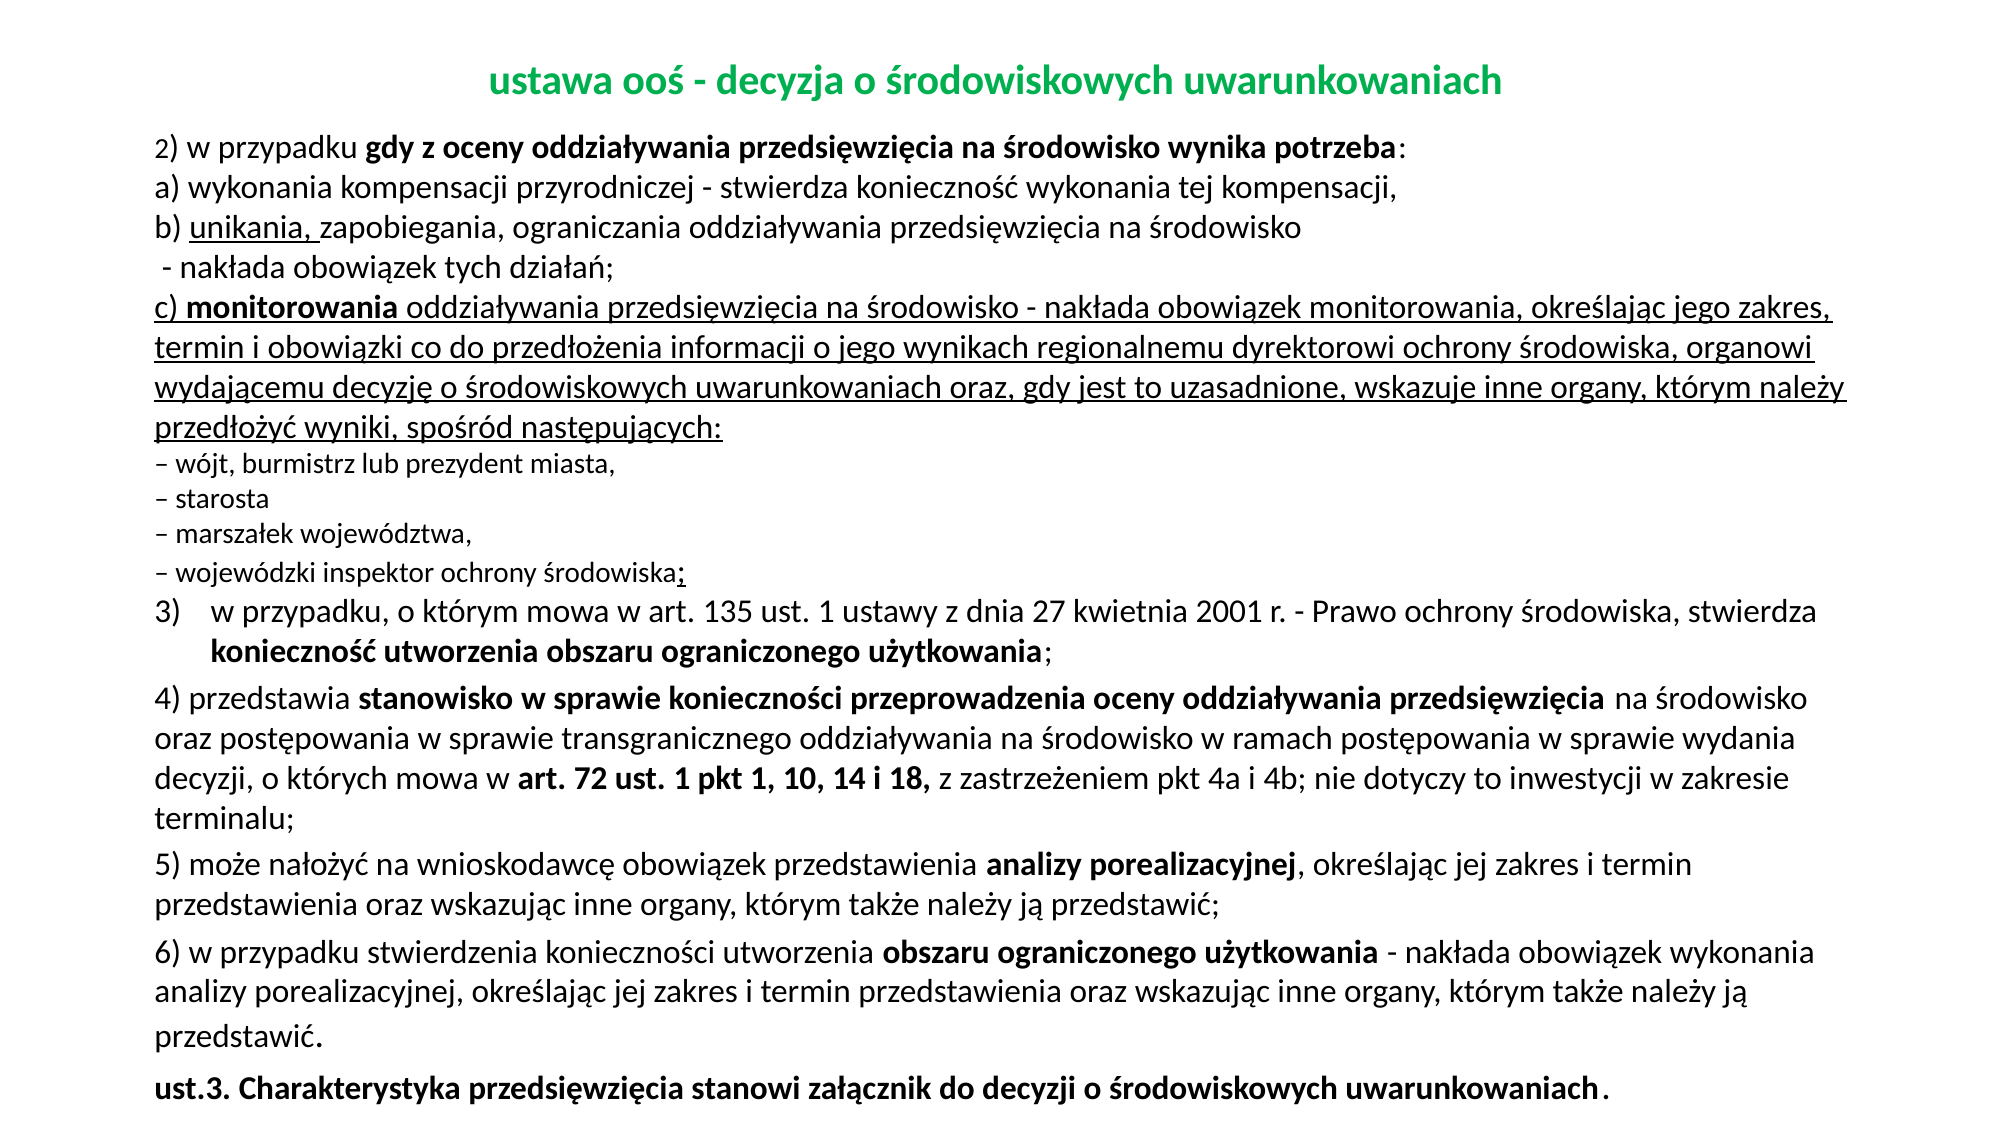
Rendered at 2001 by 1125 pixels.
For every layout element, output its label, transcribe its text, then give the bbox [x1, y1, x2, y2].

list 2) w przypadku gdy z oceny oddziaływania przedsięwzięcia na środowisko wynika potrzeba: a) wykonania kompensacji przyrodniczej - stwierdza konieczność wykonania tej kompensacji, b) unikania, zapobiegania, ograniczania oddziaływania przedsięwzięcia na środowisko - nakłada obowiązek tych działań; c) monitorowania oddziaływania przedsięwzięcia na środowisko - nakłada obowiązek monitorowania, określając jego zakres, termin i obowiązki co do przedłożenia informacji o jego wynikach regionalnemu dyrektorowi ochrony środowiska, organowi wydającemu decyzję o środowiskowych uwarunkowaniach oraz, gdy jest to uzasadnione, wskazuje inne organy, którym należy przedłożyć wyniki, spośród następujących: – wójt, burmistrz lub prezydent miasta, – starosta – marszałek województwa, – wojewódzki inspektor ochrony środowiska; w przypadku, o którym mowa w art. 135 ust. 1 ustawy z dnia 27 kwietnia 2001 r. - Prawo ochrony środowiska, stwierdza konieczność utworzenia obszaru ograniczonego użytkowania; 4) przedstawia stanowisko w sprawie konieczności przeprowadzenia oceny oddziaływania przedsięwzięcia na środowisko oraz postępowania w sprawie transgranicznego oddziaływania na środowisko w ramach postępowania w sprawie wydania decyzji, o których mowa w art. 72 ust. 1 pkt 1, 10, 14 i 18, z zastrzeżeniem pkt 4a i 4b; nie dotyczy to inwestycji w zakresie terminalu; 5) może nałożyć na wnioskodawcę obowiązek przedstawienia analizy porealizacyjnej, określając jej zakres i termin przedstawienia oraz wskazując inne organy, którym także należy ją przedstawić; 6) w przypadku stwierdzenia konieczności utworzenia obszaru ograniczonego użytkowania - nakłada obowiązek wykonania analizy porealizacyjnej, określając jej zakres i termin przedstawienia oraz wskazując inne organy, którym także należy ją przedstawić. ust.3. Charakterystyka przedsięwzięcia stanowi załącznik do decyzji o środowiskowych uwarunkowaniach. [139, 117, 1863, 1109]
title ustawa ooś - decyzja o środowiskowych uwarunkowaniach [324, 45, 1675, 112]
